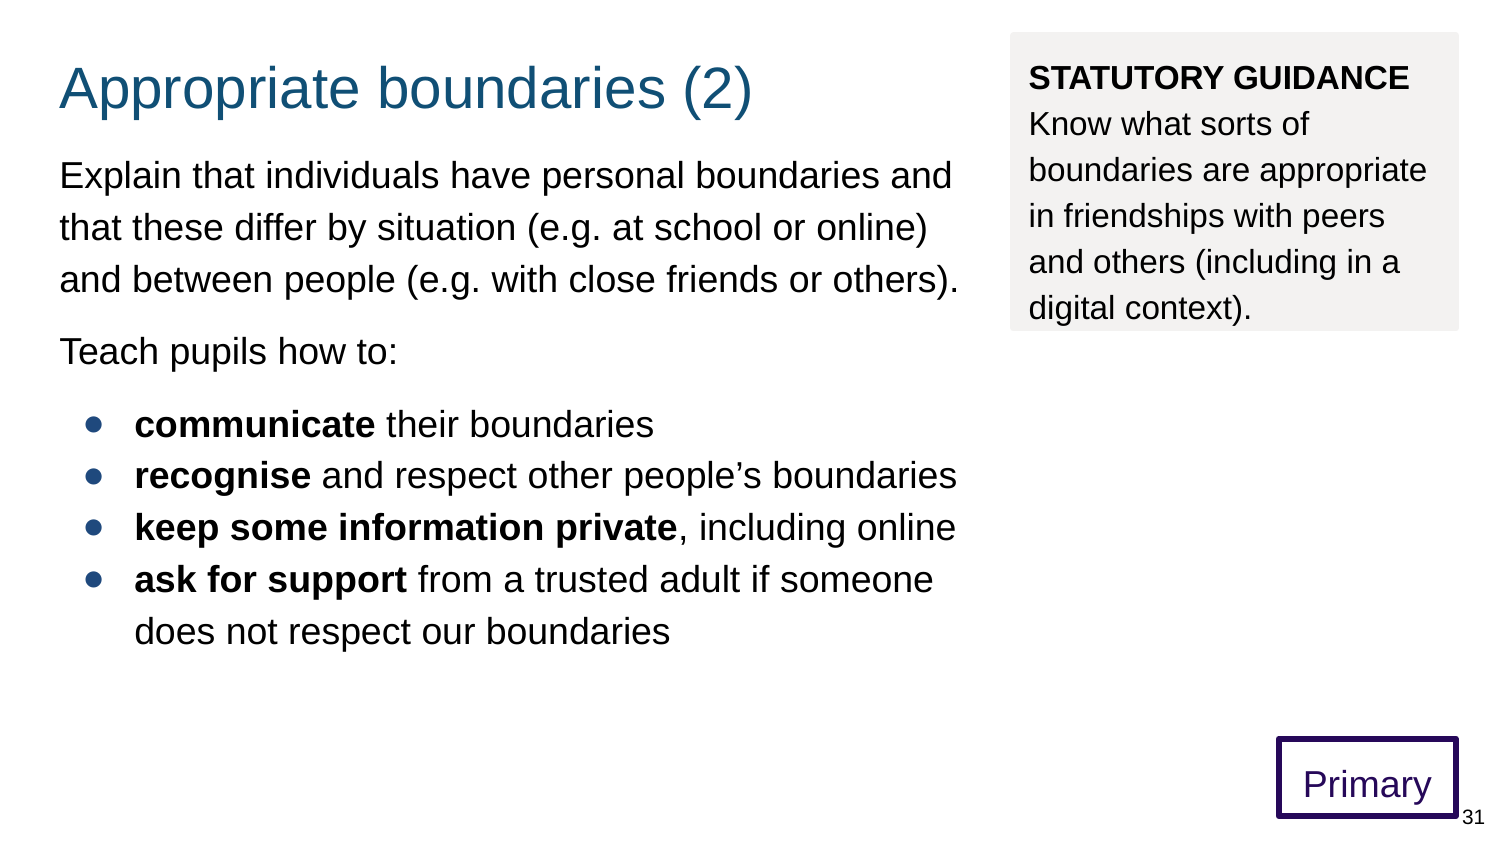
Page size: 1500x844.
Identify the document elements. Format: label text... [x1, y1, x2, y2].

title Appropriate boundaries (2) [44, 35, 1007, 129]
text_box Primary [1278, 738, 1456, 817]
text_box STATUTORY GUIDANCE Know what sorts of boundaries are appropriate in friendships with peers and others (including in a digital context). [1013, 35, 1456, 329]
list Explain that individuals have personal boundaries and that these differ by situation (e.g. at school or online) and between people (e.g. with close friends or others). Teach pupils how to: communicate their boundaries recognise and respect other people’s boundaries keep some information private, including online ask for support from a trusted adult if someone does not respect our boundaries [44, 129, 1007, 731]
slide_number 31 [1441, 788, 1500, 844]
